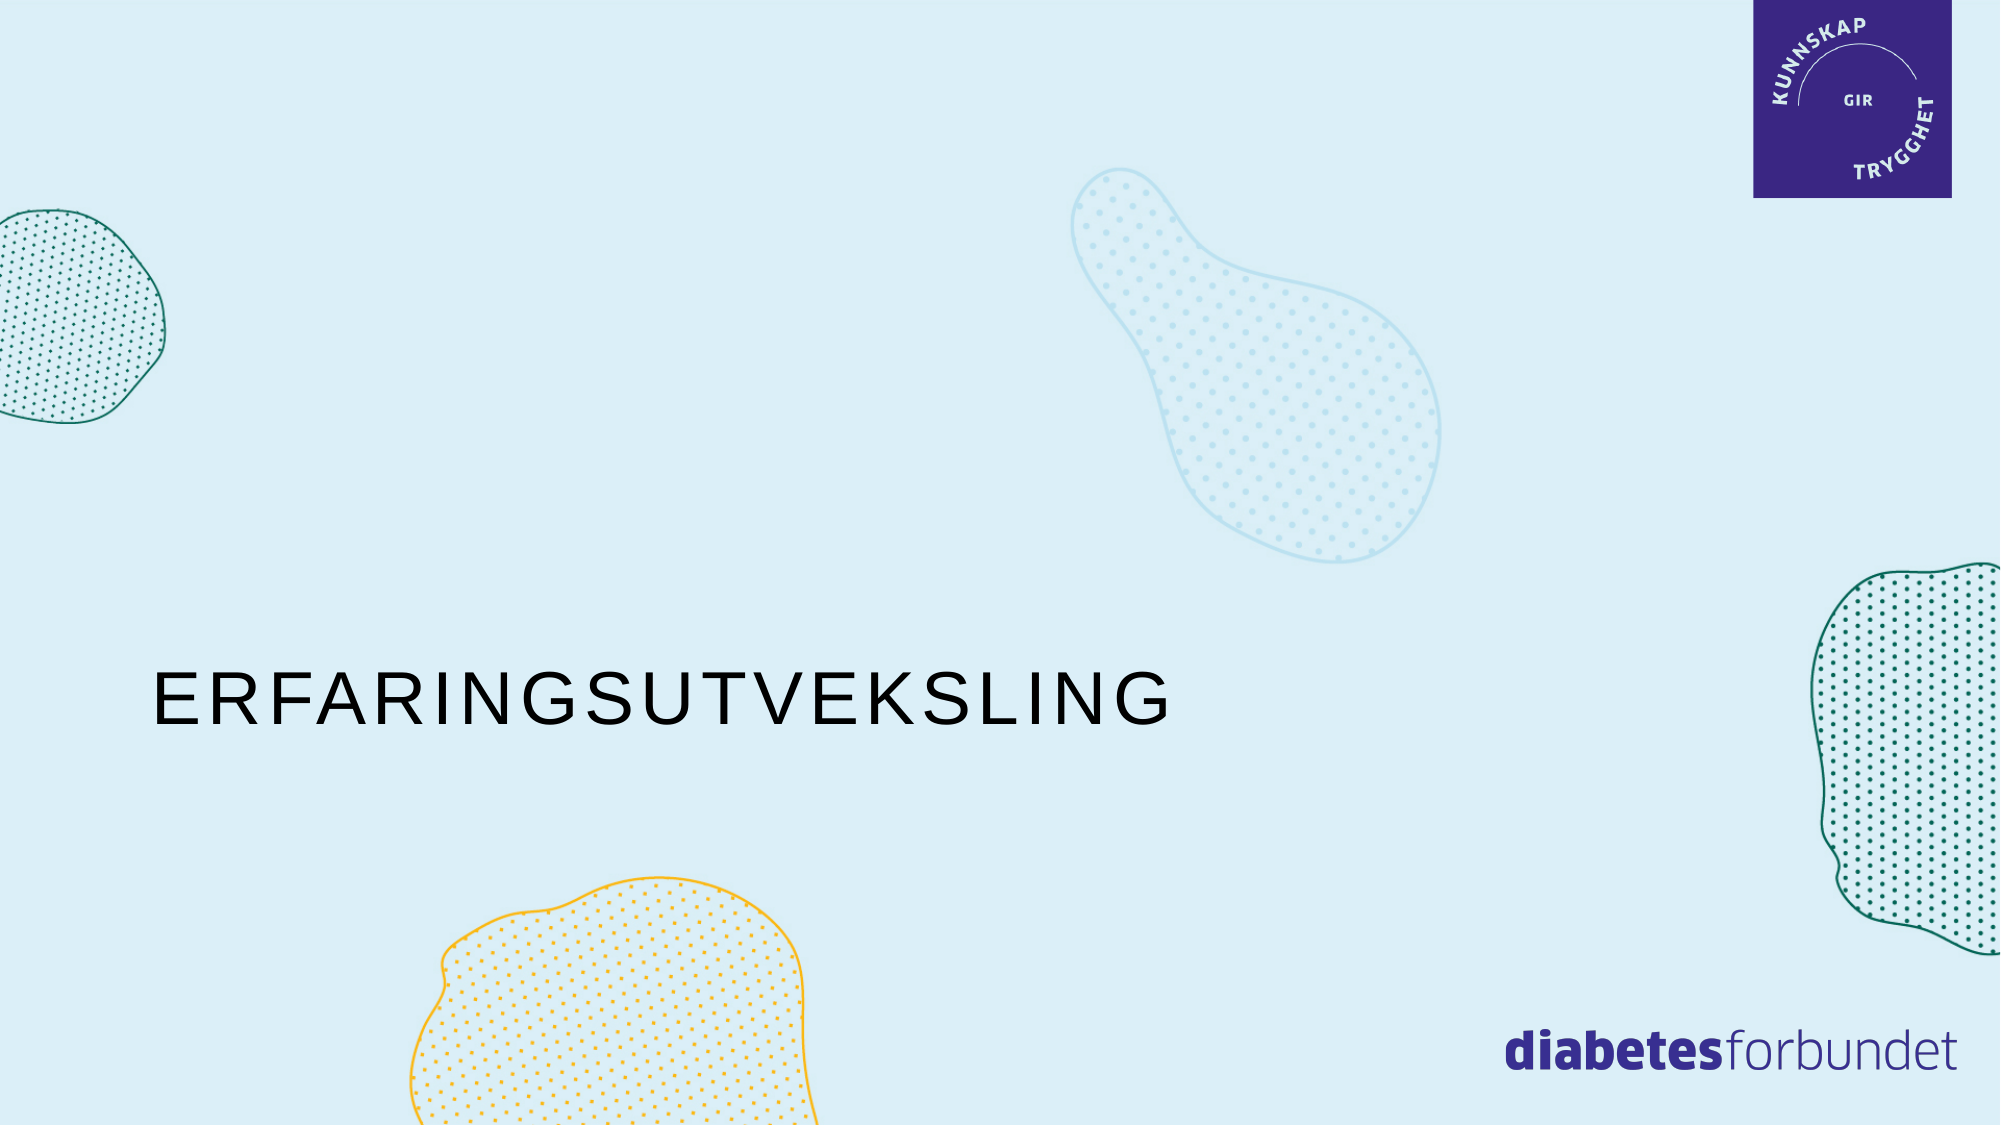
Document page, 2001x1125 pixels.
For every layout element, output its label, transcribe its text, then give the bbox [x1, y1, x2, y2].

picture [0, 0, 2001, 1125]
title Erfaringsutveksling [136, 280, 1862, 749]
